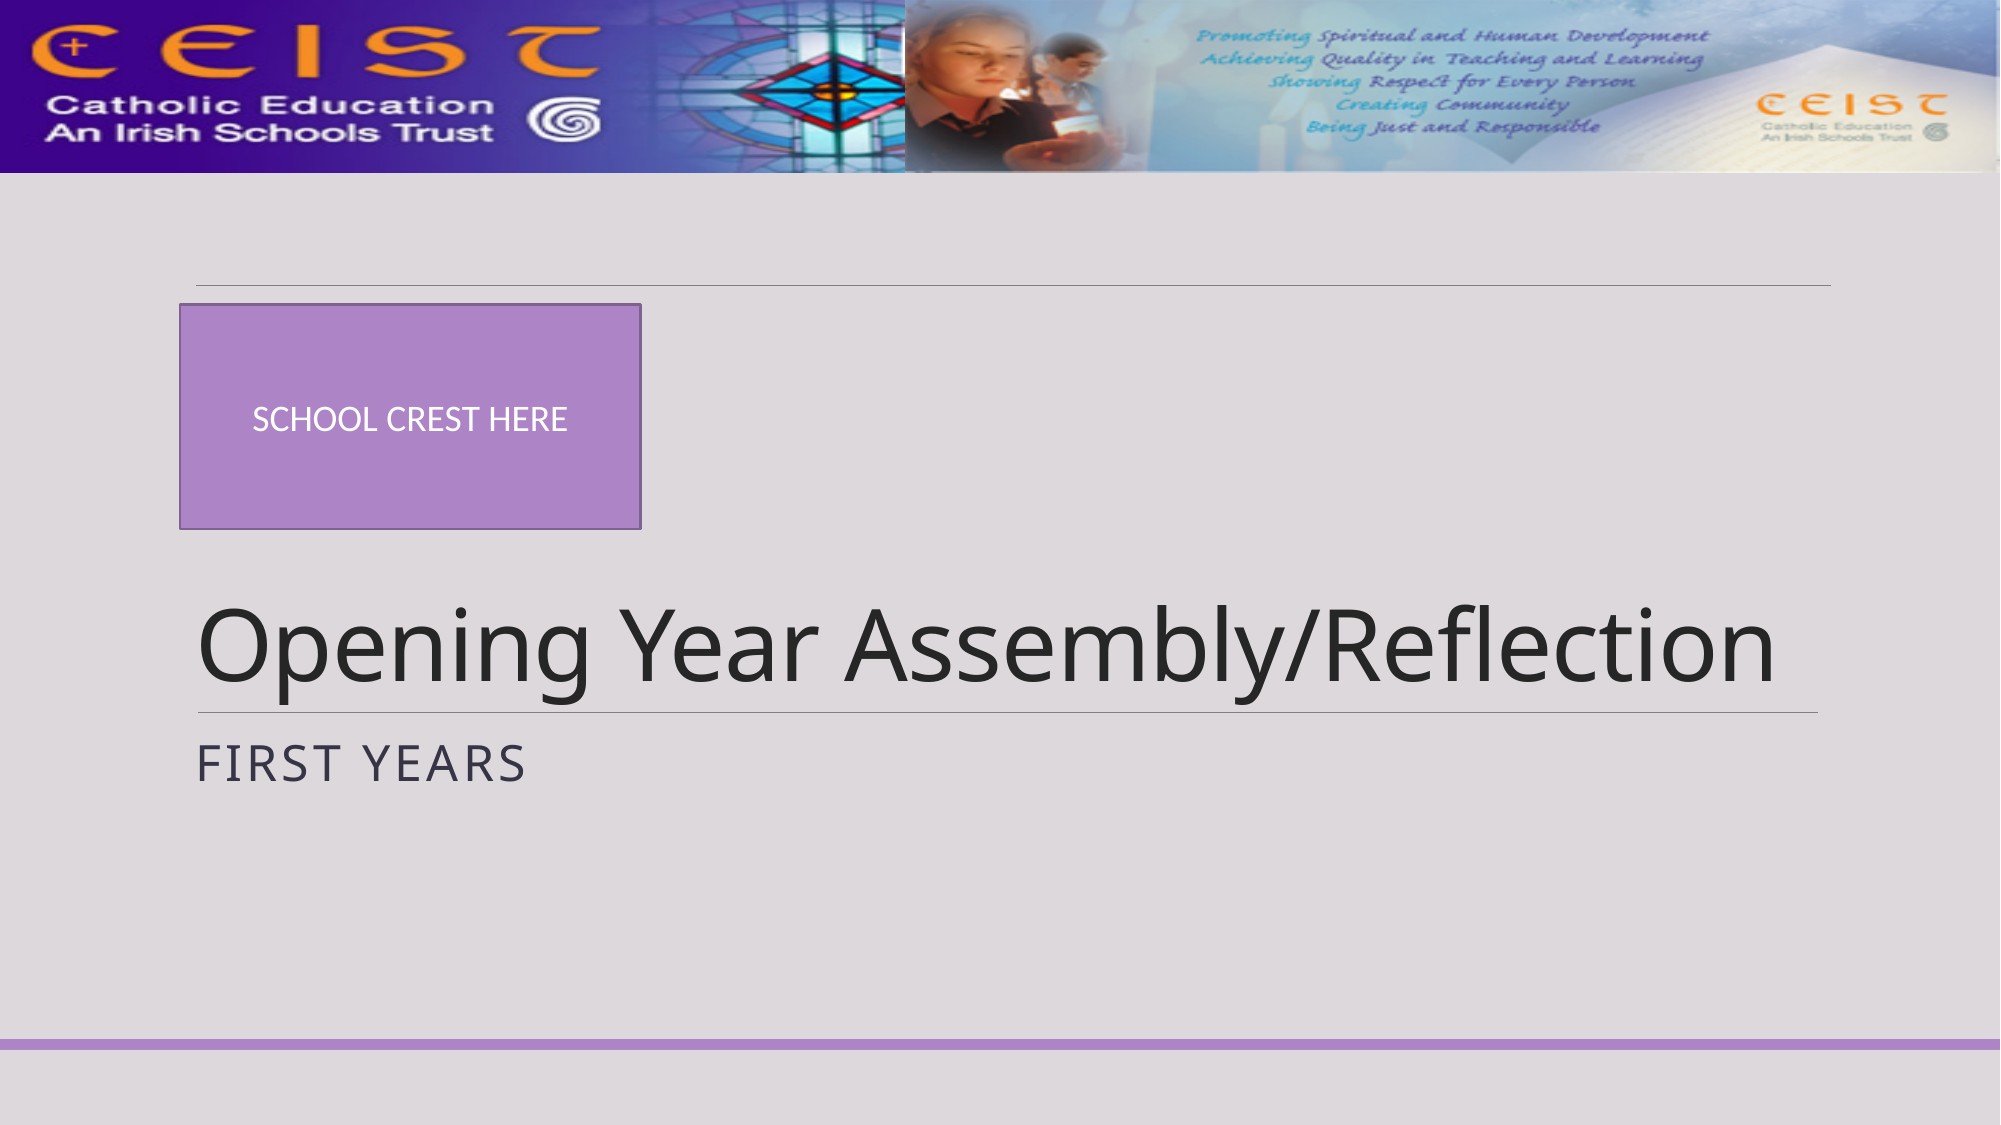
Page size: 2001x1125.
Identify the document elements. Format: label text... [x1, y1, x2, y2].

title Opening Year Assembly/Reflection [180, 124, 1830, 710]
text_box SCHOOL CREST HERE [179, 303, 642, 530]
subtitle First Years [180, 730, 1831, 919]
picture [0, 0, 2000, 173]
